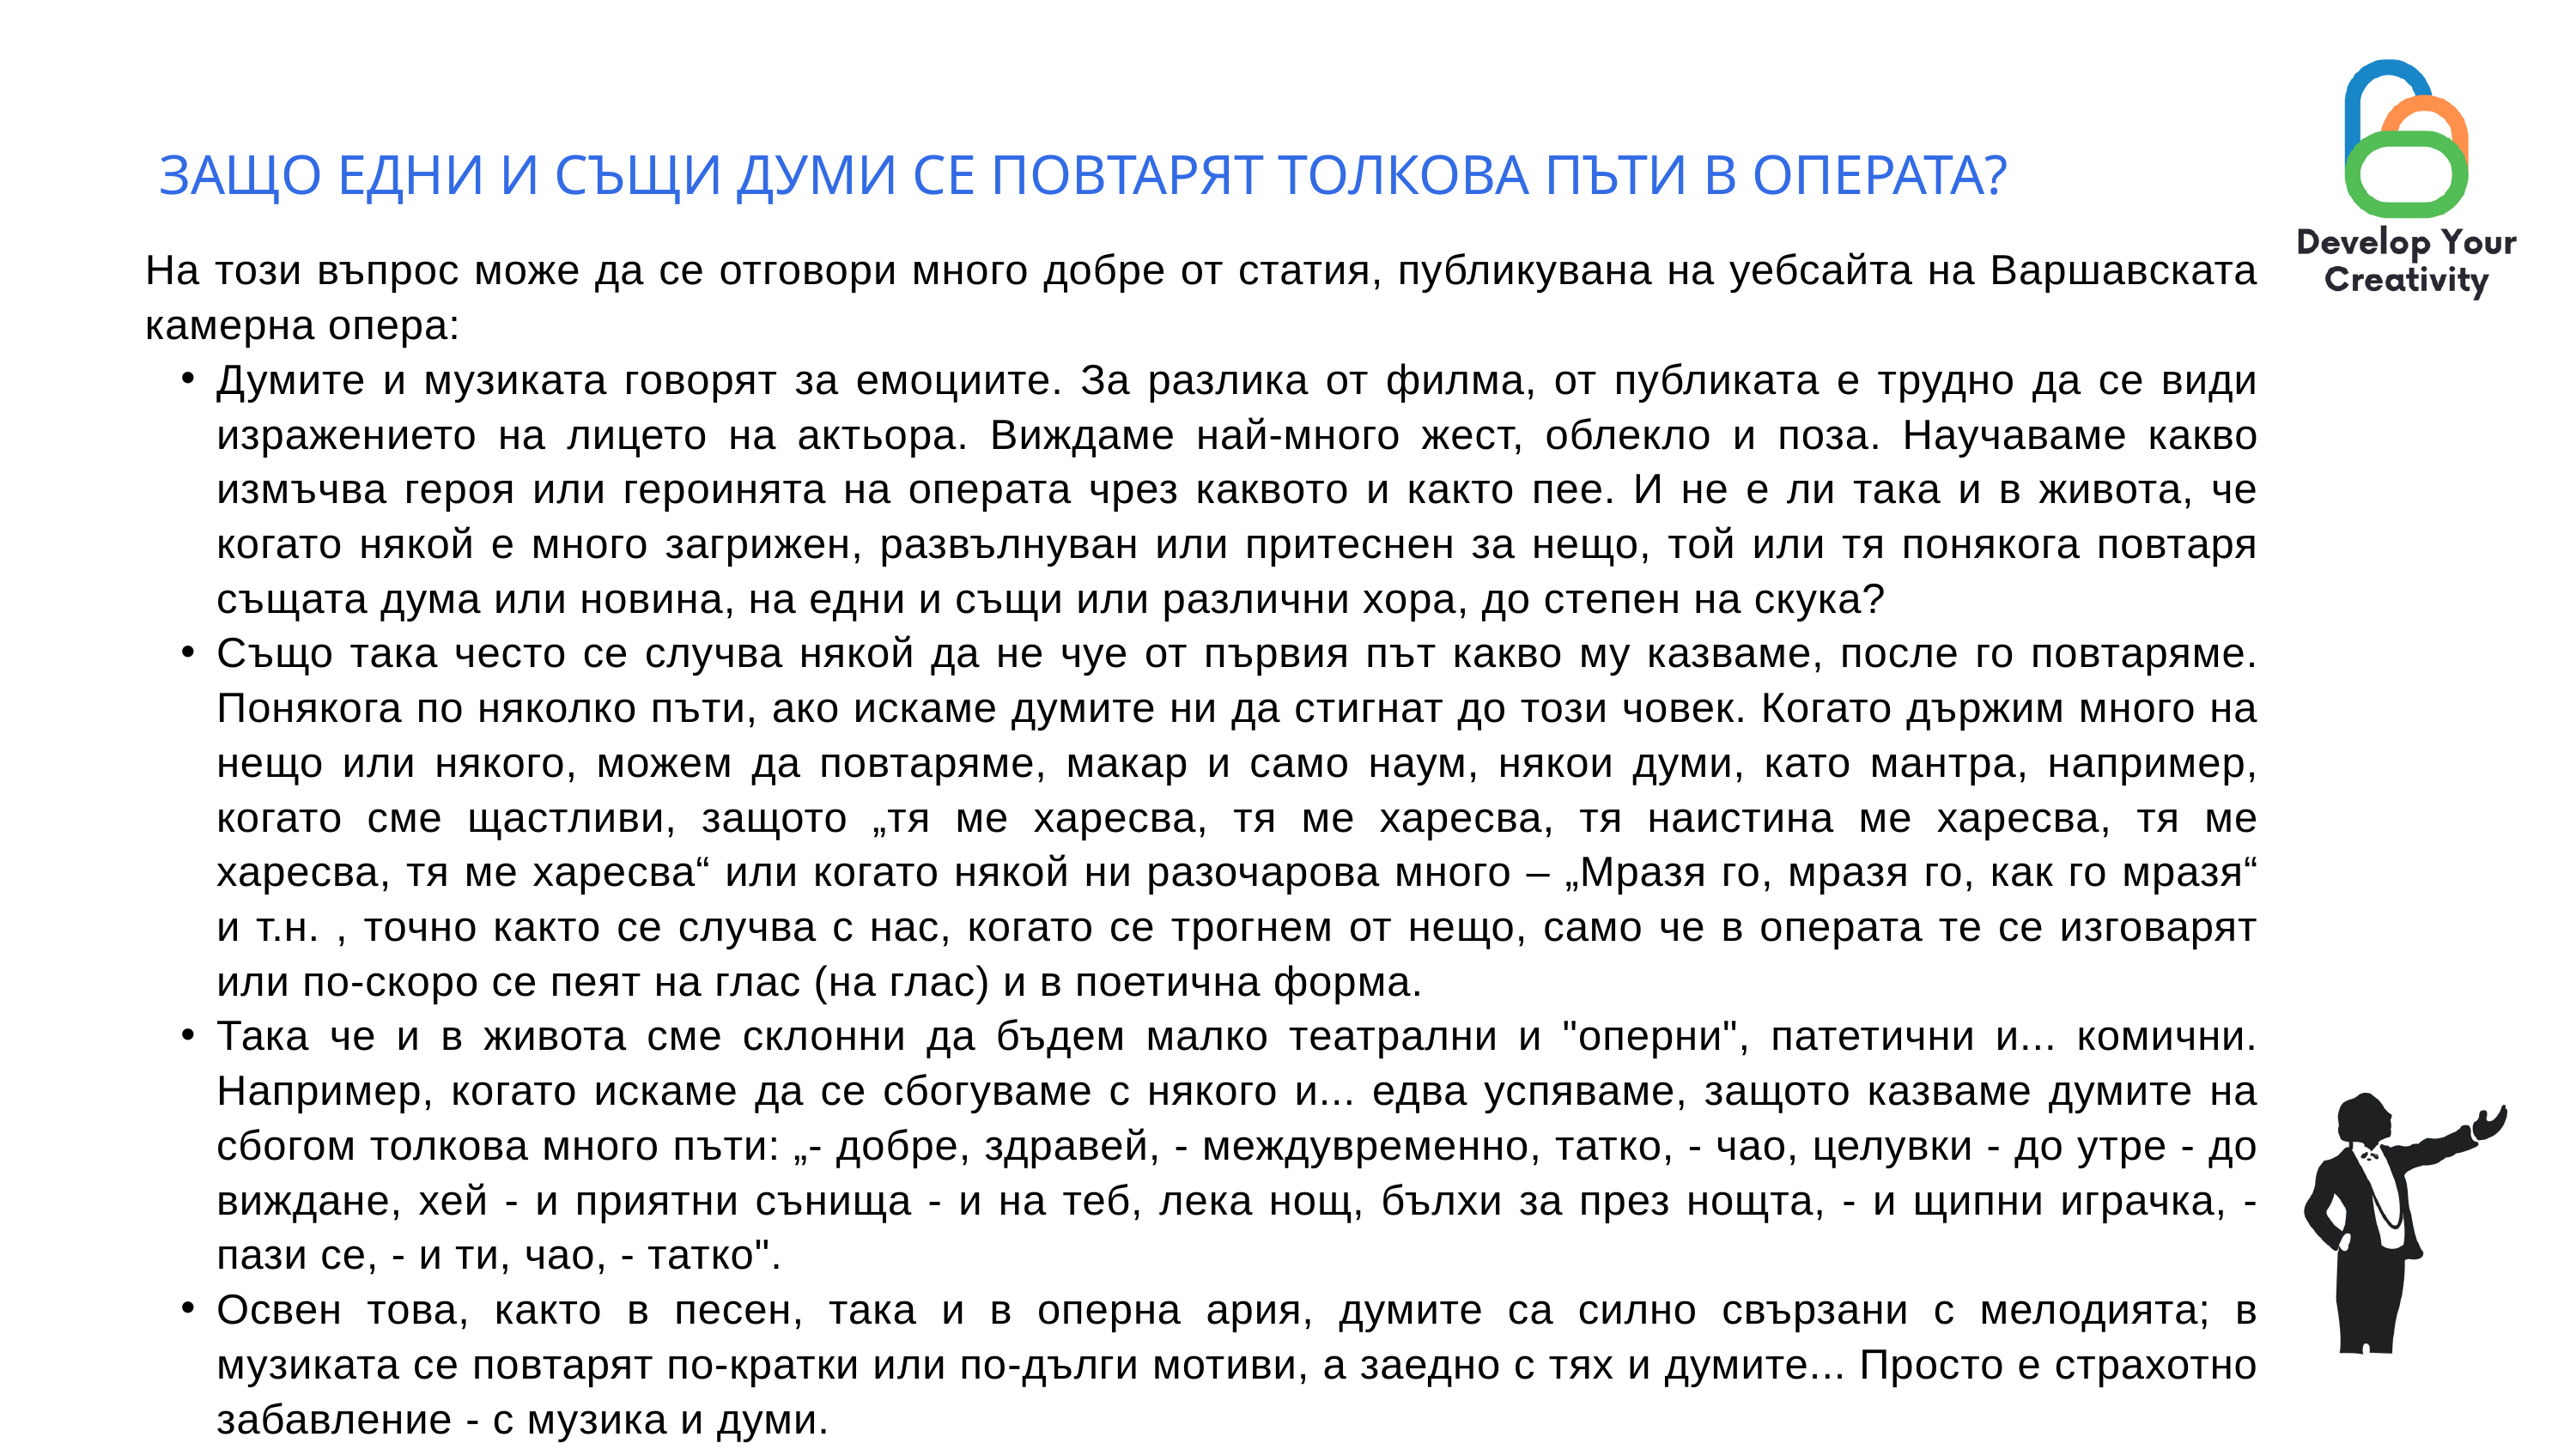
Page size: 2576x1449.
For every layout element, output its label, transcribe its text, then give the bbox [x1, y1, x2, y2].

text_box [2178, 0, 2576, 397]
text_box ЗАЩО ЕДНИ И СЪЩИ ДУМИ СЕ ПОВТАРЯТ ТОЛКОВА ПЪТИ В ОПЕРАТА? [144, 146, 2140, 206]
text_box [2304, 1093, 2507, 1355]
text_box На този въпрос може да се отговори много добре от статия, публикувана на уебсайта на Варшавската камерна опера: Думите и музиката говорят за емоциите. За разлика от филма, от публиката е трудно да се види изражението на лицето на актьора. Виждаме най-много жест, облекло и поза. Научаваме какво измъчва героя или героинята на операта чрез каквото и както пее. И не е ли така и в живота, че когато някой е много загрижен, развълнуван или притеснен за нещо, той или тя понякога повтаря същата дума или новина, на едни и същи или различни хора, до степен на скука? Също така често се случва някой да не чуе от първия път какво му казваме, после го повтаряме. Понякога по няколко пъти, ако искаме думите ни да стигнат до този човек. Когато държим много на нещо или някого, можем да повтаряме, макар и само наум, някои думи, като мантра, например, когато сме щастливи, защото „тя ме харесва, тя ме харесва, тя наистина ме харесва, тя ме харесва, тя ме харесва“ или когато някой ни разочарова много – „Мразя го, мразя го, как го мразя“ и т.н. , точно както се случва с нас, когато се трогнем от нещо, само че в операта те се изговарят или по-скоро се пеят на глас (на глас) и в поетична форма. Така че и в живота сме склонни да бъдем малко театрални и "оперни", патетични и... комични. Например, когато искаме да се сбогуваме с някого и... едва успяваме, защото казваме думите на сбогом толкова много пъти: „- добре, здравей, - междувременно, татко, - чао, целувки - до утре - до виждане, хей - и приятни сънища - и на теб, лека нощ, бълхи за през нощта, - и щипни играчка, - пази се, - и ти, чао, - татко". Освен това, както в песен, така и в оперна ария, думите са силно свързани с мелодията; в музиката се повтарят по-кратки или по-дълги мотиви, а заедно с тях и думите... Просто е страхотно забавление - с музика и думи. [144, 238, 2263, 1449]
